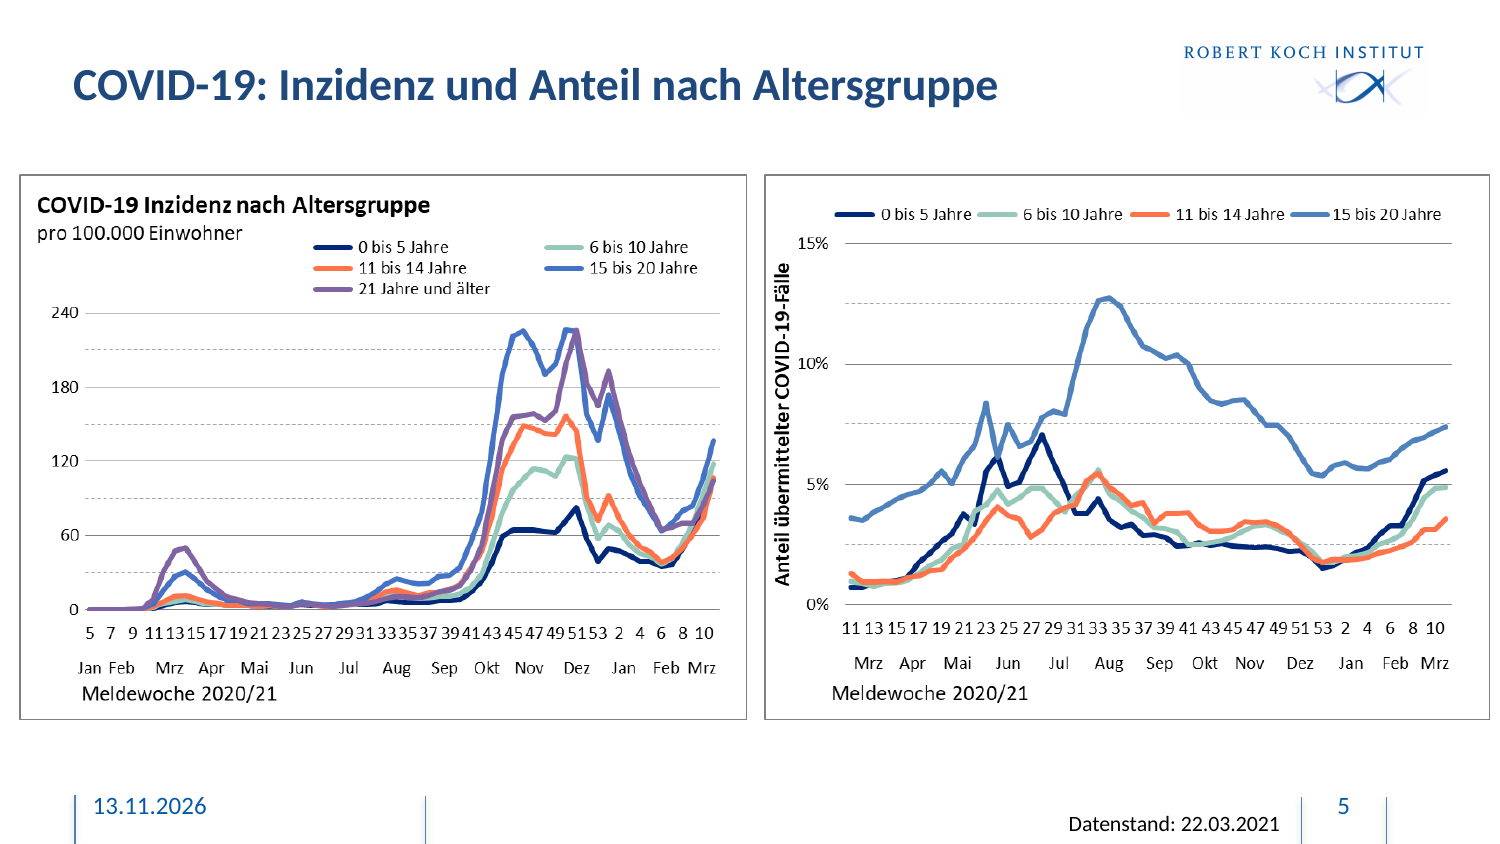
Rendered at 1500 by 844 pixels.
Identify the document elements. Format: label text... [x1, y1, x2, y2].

text_box Datenstand: 22.03.2021 [876, 802, 1295, 844]
picture [1178, 40, 1430, 114]
title COVID-19: Inzidenz und Anteil nach Altersgruppe [73, 23, 1133, 141]
picture [18, 174, 748, 721]
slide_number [92, 782, 398, 827]
picture [763, 174, 1490, 721]
slide_number 5 [1302, 782, 1385, 827]
